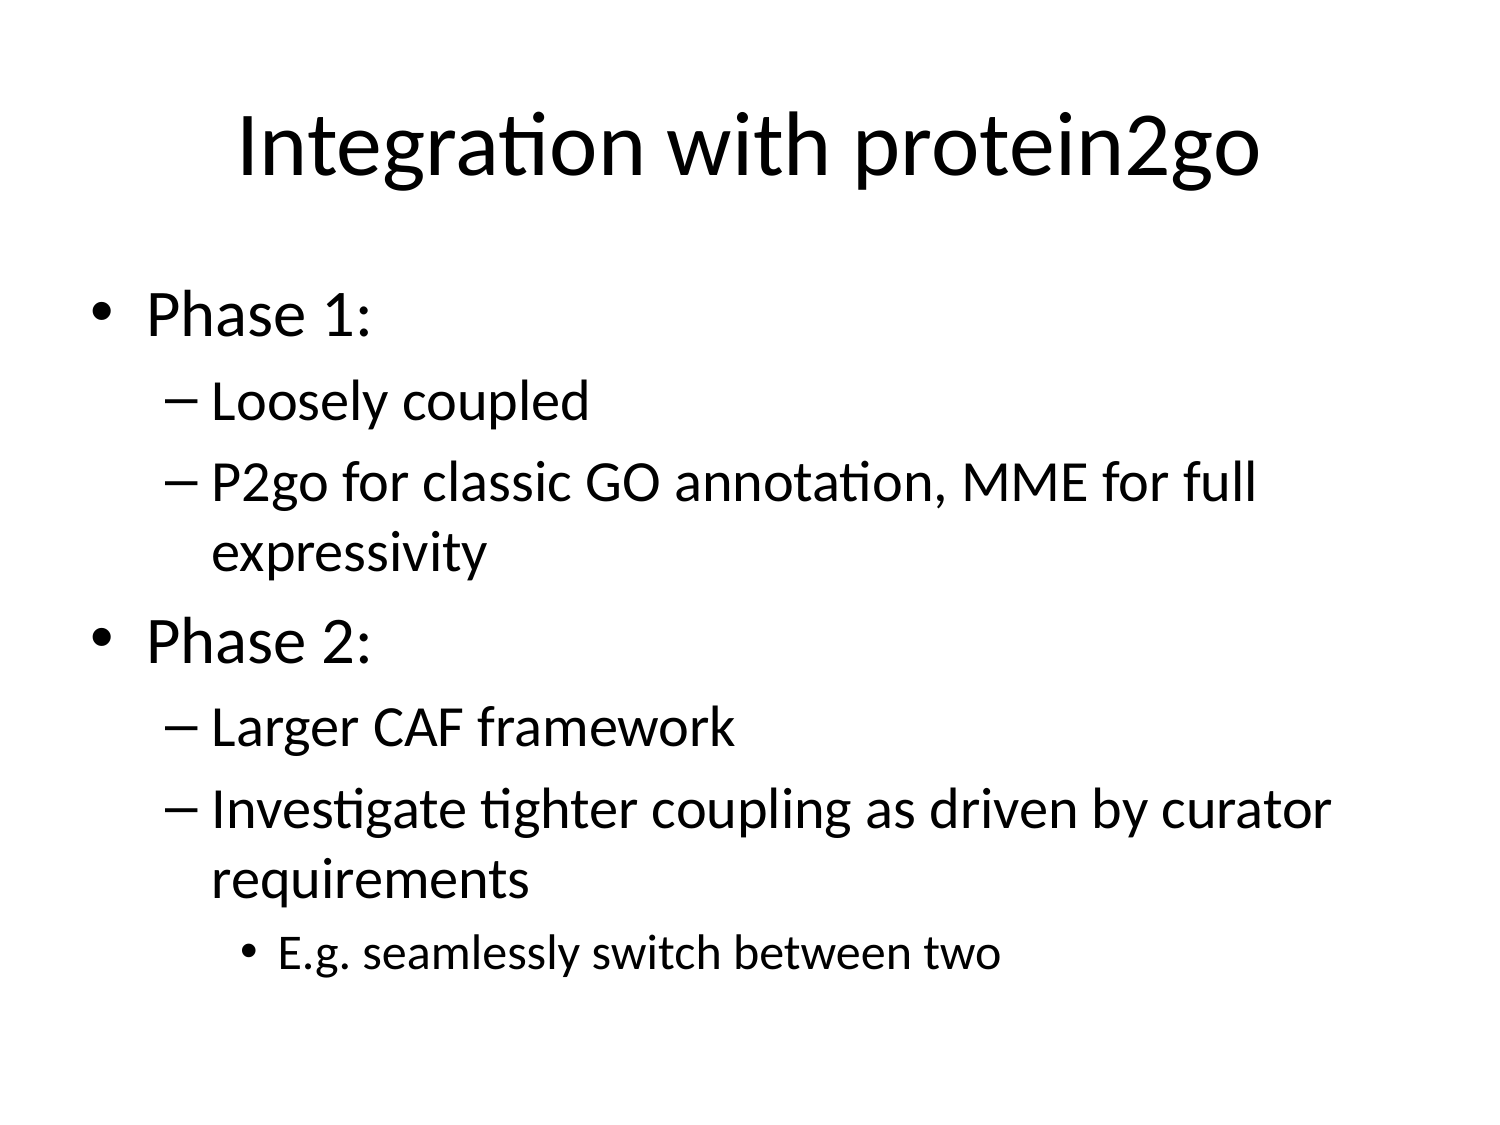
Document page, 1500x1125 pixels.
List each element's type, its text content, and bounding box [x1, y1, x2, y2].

list Phase 1: Loosely coupled P2go for classic GO annotation, MME for full expressivity Phase 2: Larger CAF framework Investigate tighter coupling as driven by curator requirements E.g. seamlessly switch between two [75, 262, 1425, 1005]
title Integration with protein2go [75, 45, 1425, 233]
